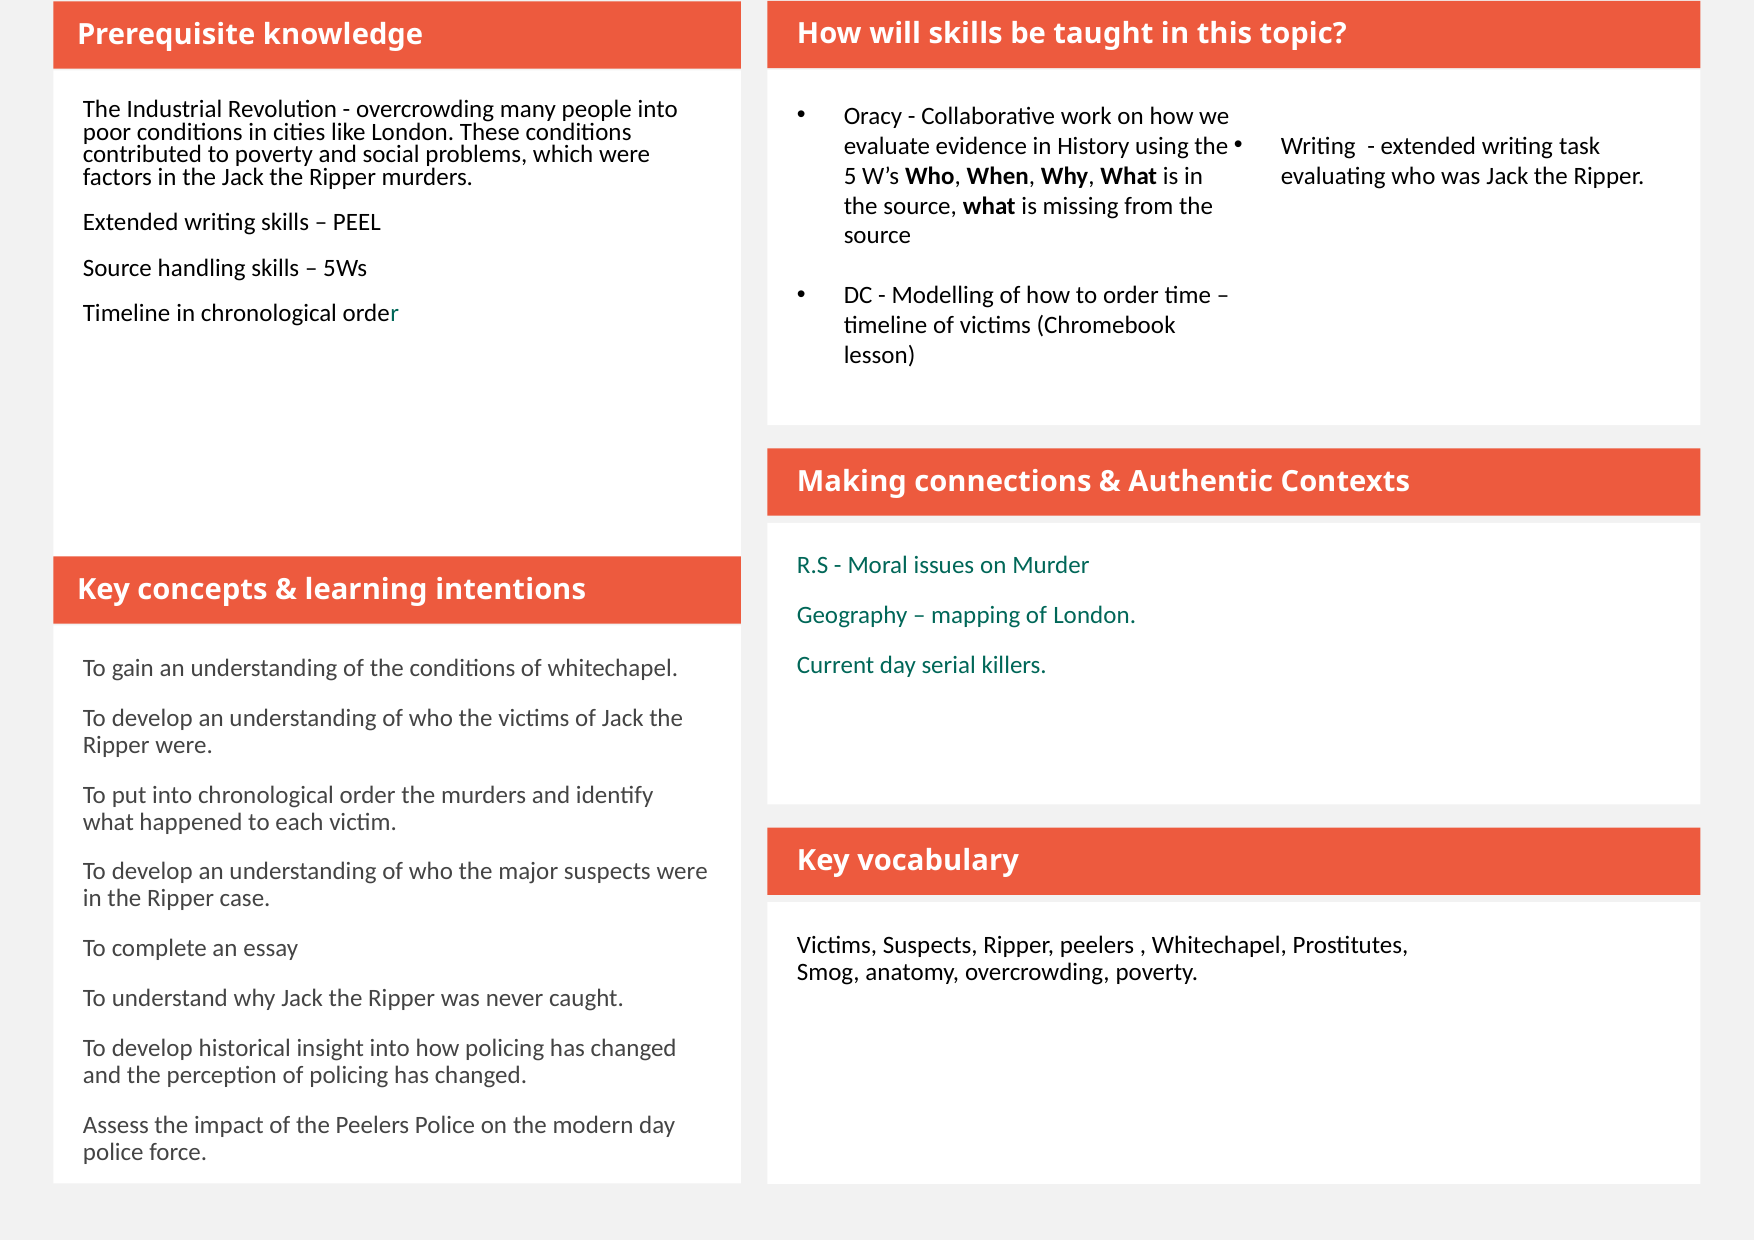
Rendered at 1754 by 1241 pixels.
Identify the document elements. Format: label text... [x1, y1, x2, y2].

list Making connections & Authentic Contexts [767, 448, 1701, 516]
list The Industrial Revolution - overcrowding many people into poor conditions in cities like London. These conditions contributed to poverty and social problems, which were factors in the Jack the Ripper murders. Extended writing skills – PEEL Source handling skills – 5Ws Timeline in chronological order [53, 70, 741, 556]
list Victims, Suspects, Ripper, peelers , Whitechapel, Prostitutes, Smog, anatomy, overcrowding, poverty. [767, 902, 1701, 1184]
list How will skills be taught in this topic? [767, 0, 1701, 69]
list Key vocabulary [767, 827, 1701, 895]
list R.S - Moral issues on Murder Geography – mapping of London. Current day serial killers. [767, 522, 1701, 805]
list Oracy - Collaborative work on how we evaluate evidence in History using the 5 W’s Who, When, Why, What is in the source, what is missing from the source DC - Modelling of how to order time – timeline of victims (Chromebook lesson) Writing - extended writing task evaluating who was Jack the Ripper. [767, 69, 1701, 426]
list Key concepts & learning intentions [53, 556, 741, 624]
list Prerequisite knowledge [53, 1, 741, 69]
list To gain an understanding of the conditions of whitechapel. To develop an understanding of who the victims of Jack the Ripper were. To put into chronological order the murders and identify what happened to each victim. To develop an understanding of who the major suspects were in the Ripper case. To complete an essay To understand why Jack the Ripper was never caught. To develop historical insight into how policing has changed and the perception of policing has changed. Assess the impact of the Peelers Police on the modern day police force. [53, 625, 741, 1184]
